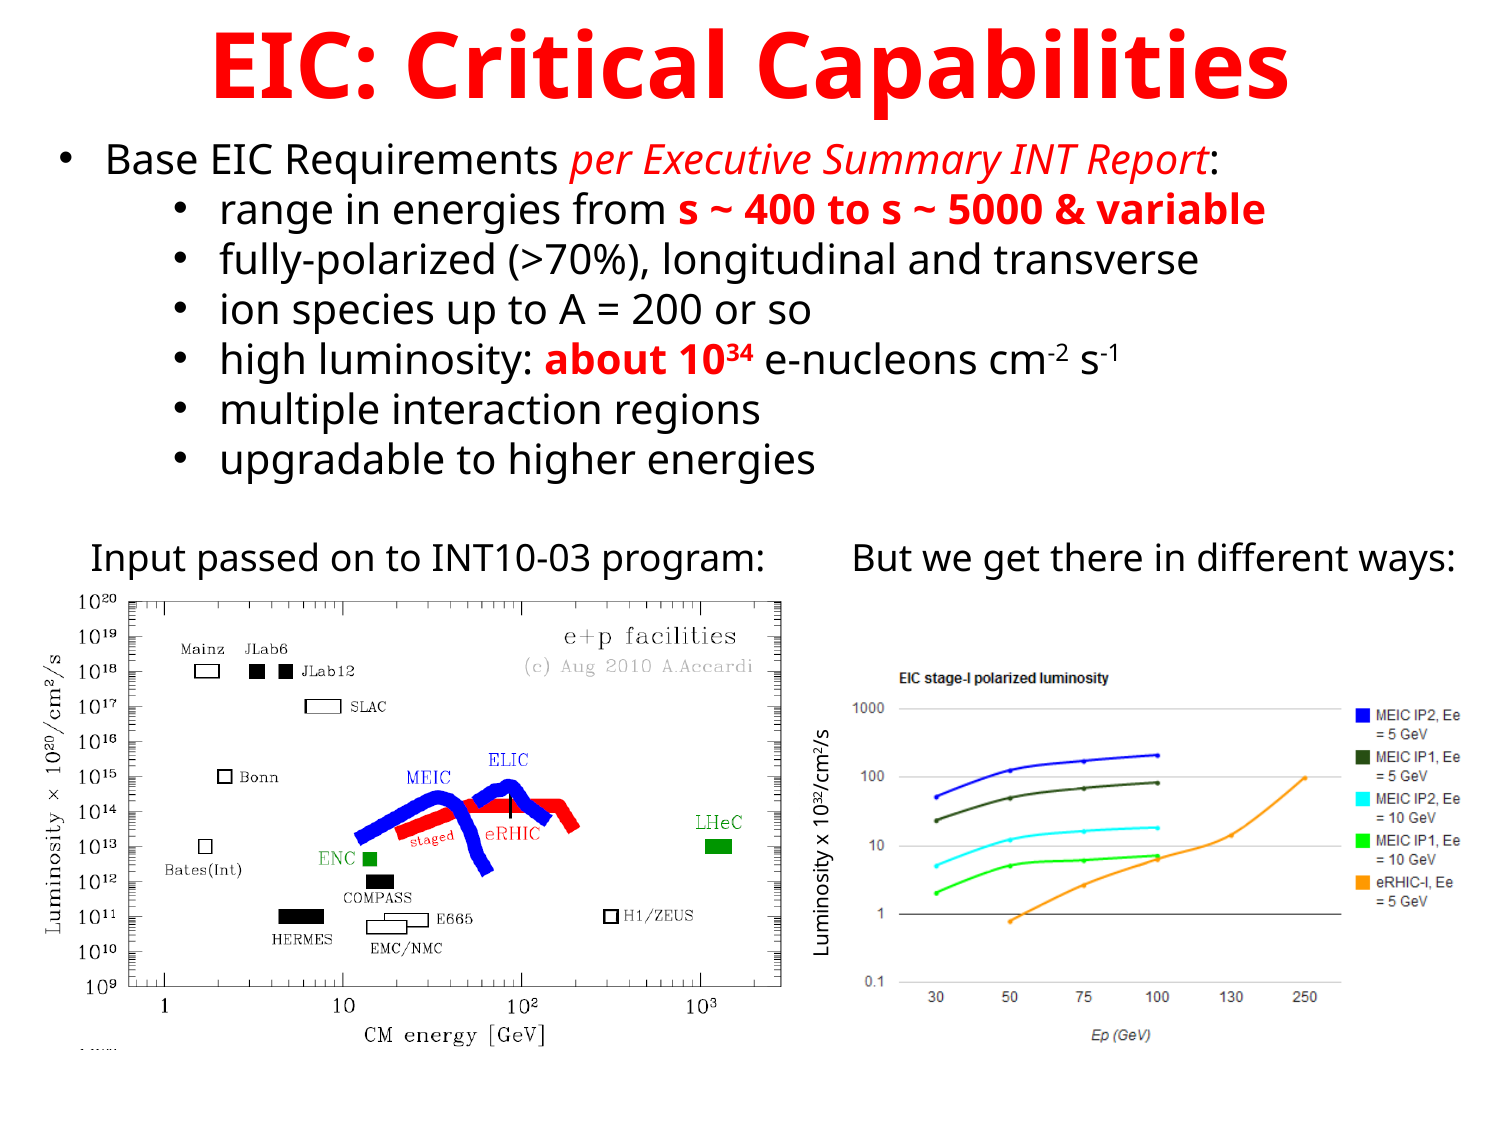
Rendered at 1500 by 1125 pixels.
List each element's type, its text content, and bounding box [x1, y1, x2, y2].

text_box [791, 662, 1476, 1051]
text_box Base EIC Requirements per Executive Summary INT Report: range in energies from s ~ 400 to s ~ 5000 & variable fully-polarized (>70%), longitudinal and transverse ion species up to A = 200 or so high luminosity: about 1034 e-nucleons cm-2 s-1 multiple interaction regions upgradable to higher energies [43, 125, 1469, 490]
text_box Input passed on to INT10-03 program: [75, 526, 781, 585]
text_box But we get there in different ways: [836, 526, 1472, 587]
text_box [37, 587, 788, 1051]
text_box EIC: Critical Capabilities [0, 0, 1500, 125]
